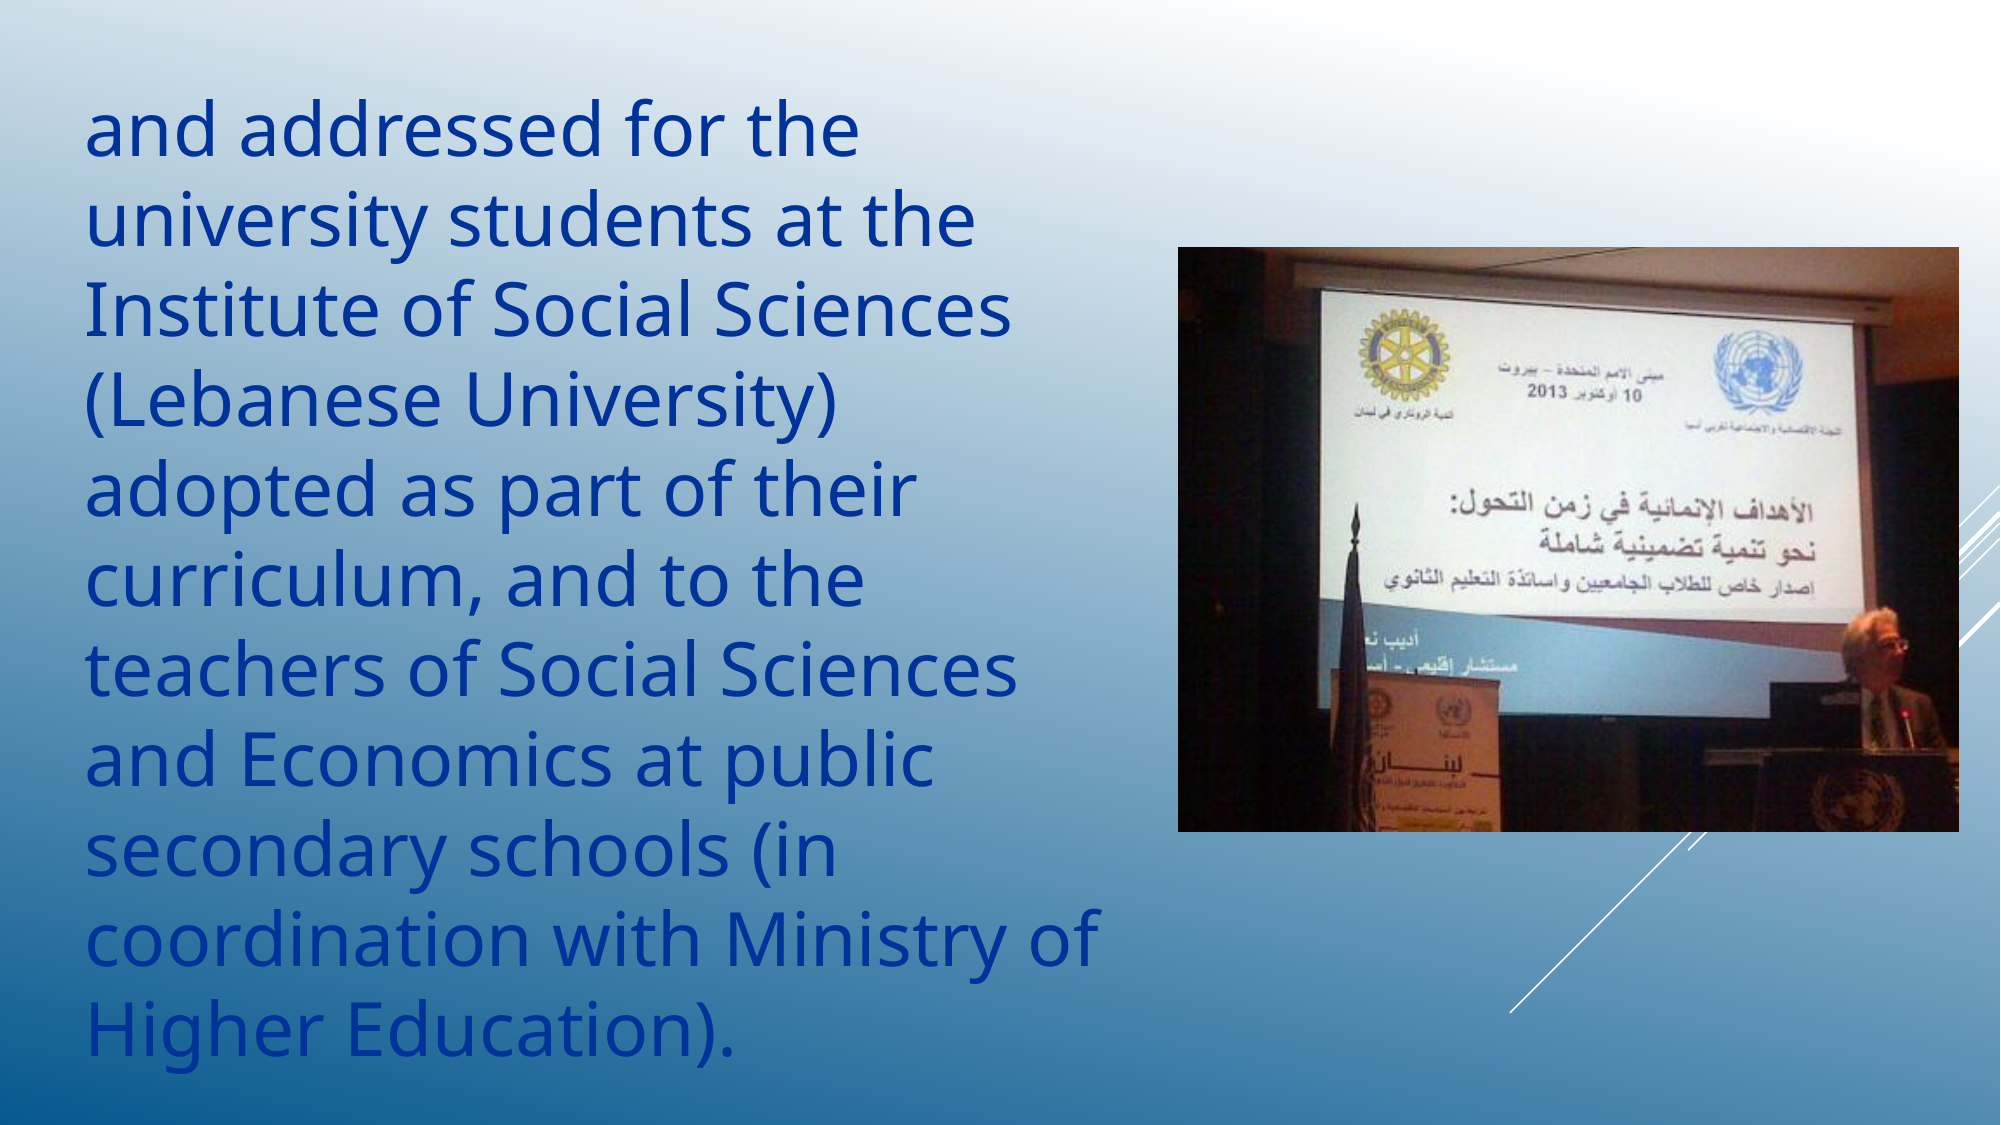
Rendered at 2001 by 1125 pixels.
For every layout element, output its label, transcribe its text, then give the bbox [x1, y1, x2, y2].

list and addressed for the university students at the Institute of Social Sciences (Lebanese University) adopted as part of their curriculum, and to the teachers of Social Sciences and Economics at public secondary schools (in coordination with Ministry of Higher Education). [69, 73, 1168, 1098]
picture [1178, 247, 1959, 833]
